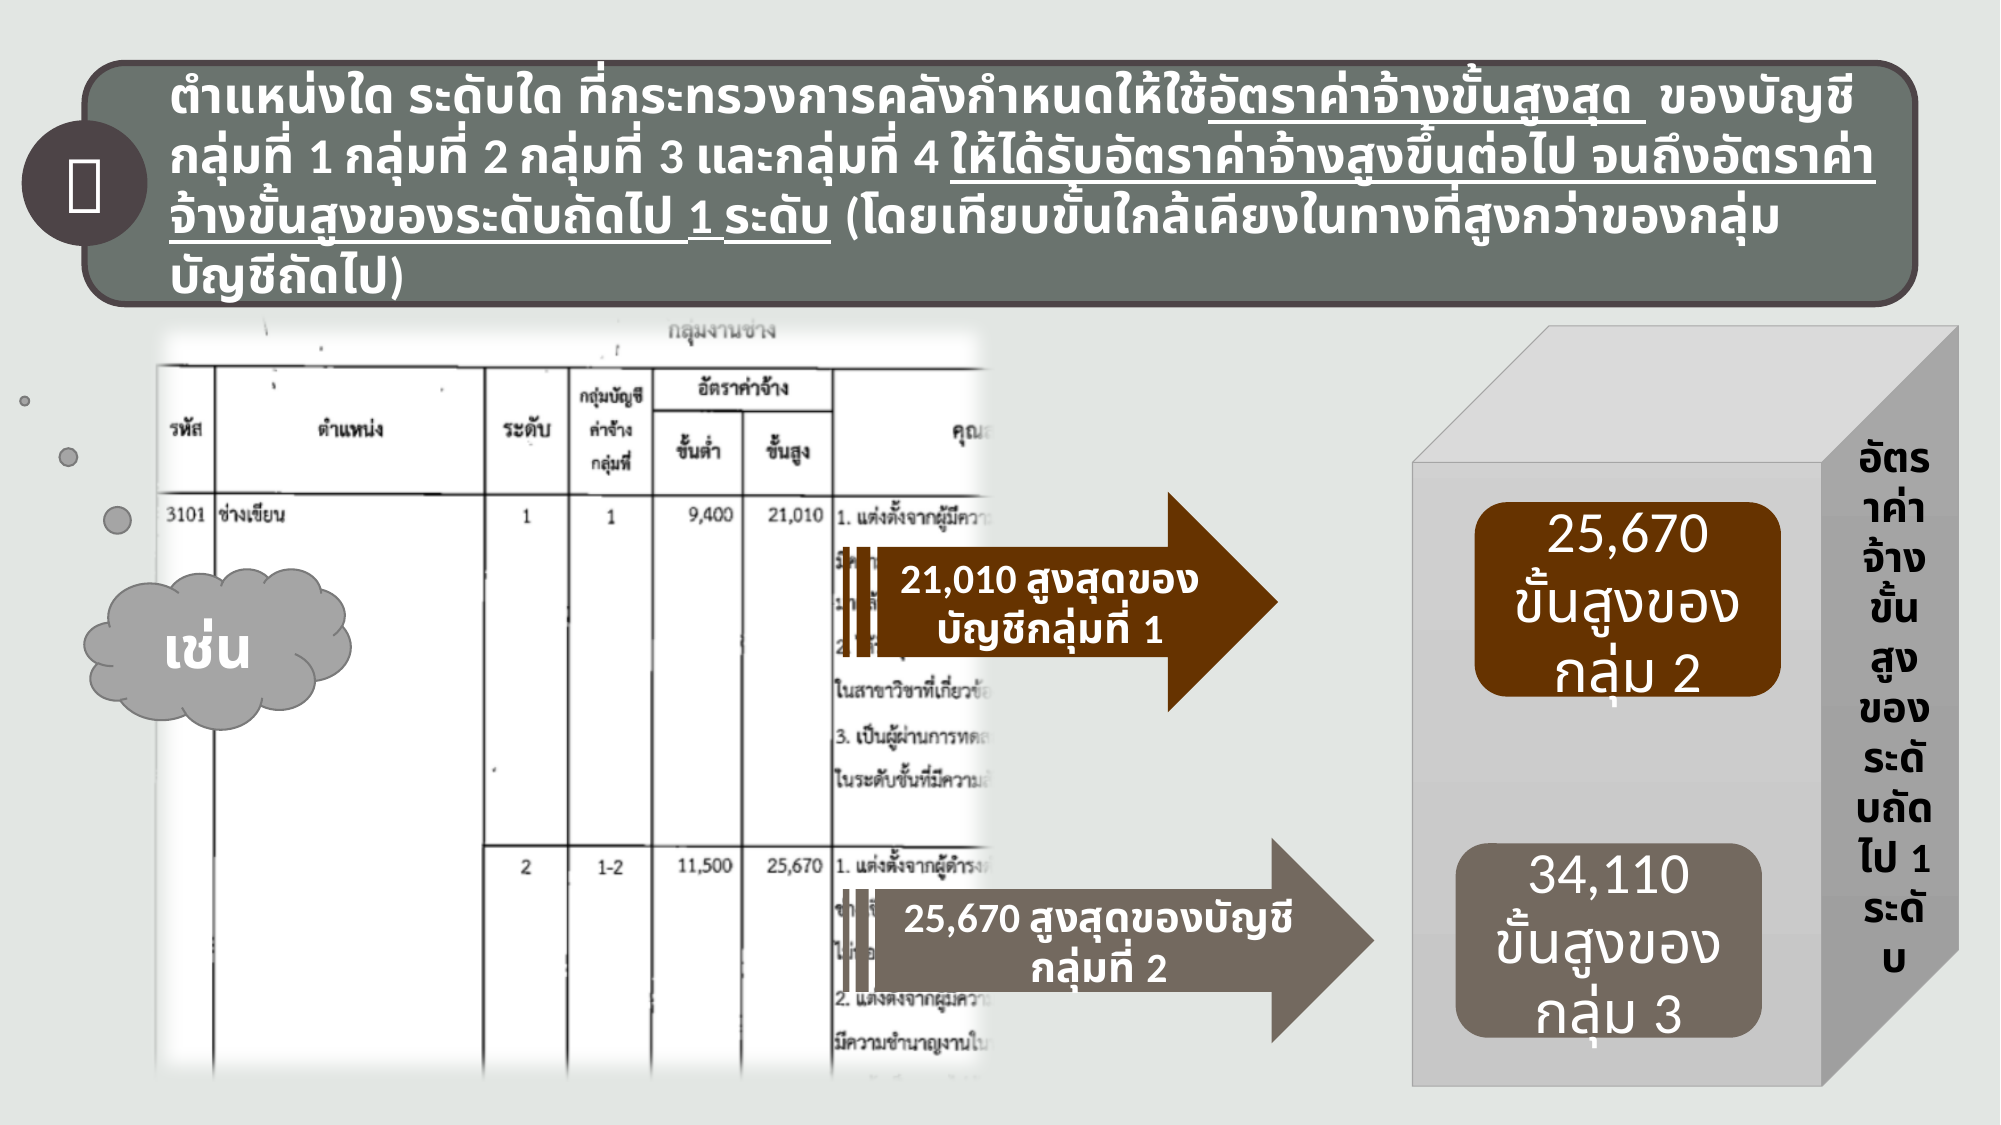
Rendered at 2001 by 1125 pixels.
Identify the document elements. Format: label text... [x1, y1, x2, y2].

text_box 25,670 ขั้นสูงของกลุ่ม 2 [1473, 501, 1783, 698]
text_box อัตราค่าจ้างขั้นสูงของระดับถัดไป 1 ระดับ [1830, 470, 1960, 942]
text_box 21,010 สูงสุดของบัญชีกลุ่มที่ 1 [995, 489, 1280, 715]
text_box [1411, 325, 1959, 1087]
text_box 34,110 ขั้นสูงของกลุ่ม 3 [1454, 842, 1764, 1039]
text_box  [20, 119, 149, 248]
text_box เช่น [103, 505, 132, 535]
picture [147, 314, 995, 1082]
text_box เช่น [19, 395, 31, 407]
text_box ตำแหน่งใด ระดับใด ที่กระทรวงการคลังกำหนดให้ใช้อัตราค่าจ้างขั้นสูงสุด ของบัญชีกลุ่มที่ 1 กลุ่มที่ 2 กลุ่มที่ 3 และกลุ่มที่ 4 ให้ได้รับอัตราค่าจ้างสูงขึ้นต่อไป จนถึงอัตราค่าจ้างขั้นสูงของระดับถัดไป 1 ระดับ (โดยเทียบขั้นใกล้เคียงในทางที่สูงกว่าของกลุ่มบัญชีถัดไป) [83, 61, 1917, 306]
text_box เช่น [58, 447, 79, 468]
text_box เช่น [83, 582, 147, 720]
table_cell 37 [1416, 327, 1955, 461]
text_box 25,670 สูงสุดของบัญชีกลุ่มที่ 2 [995, 835, 1376, 1046]
